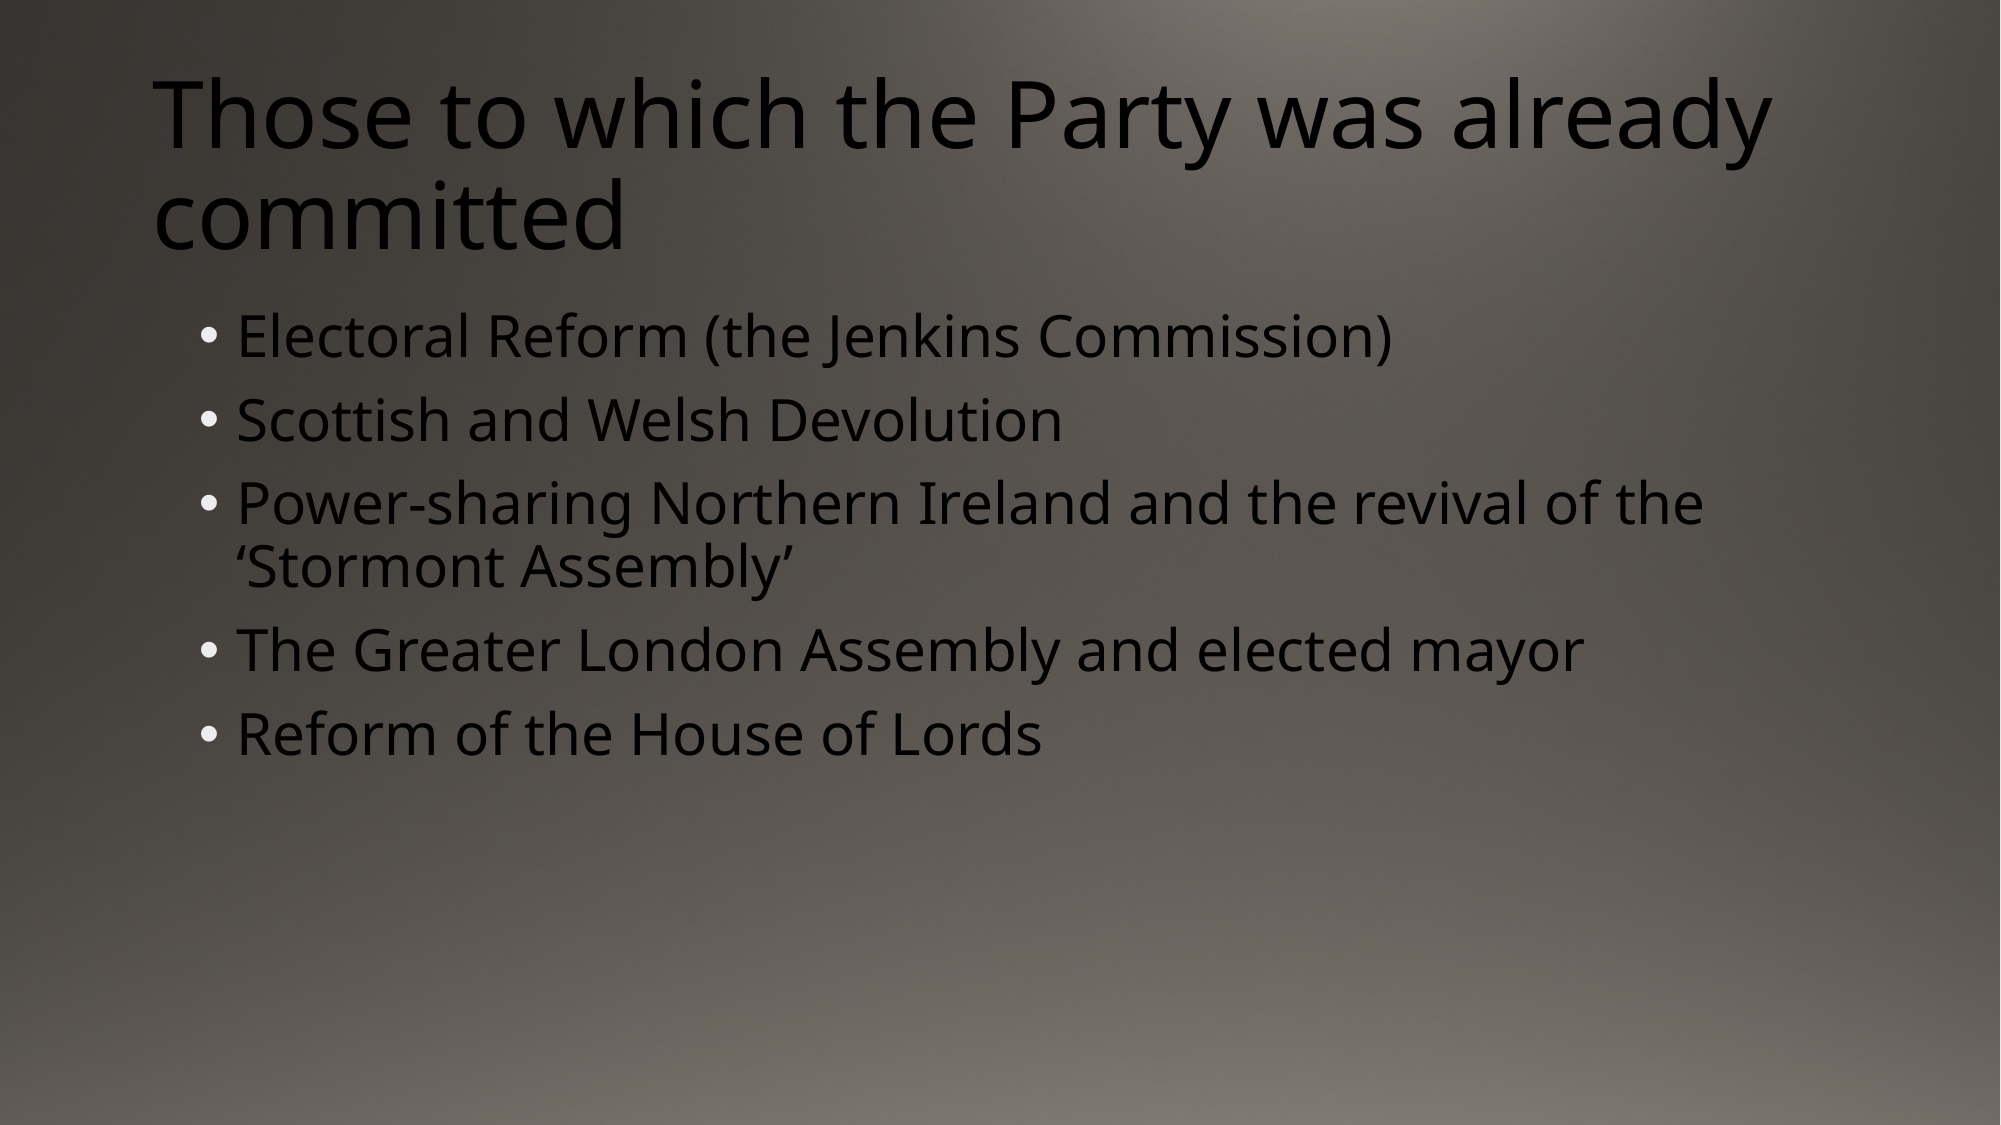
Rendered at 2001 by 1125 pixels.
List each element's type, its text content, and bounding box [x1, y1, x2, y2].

list Electoral Reform (the Jenkins Commission) Scottish and Welsh Devolution Power-sharing Northern Ireland and the revival of the ‘Stormont Assembly’ The Greater London Assembly and elected mayor Reform of the House of Lords [183, 299, 1863, 1014]
picture [0, 0, 2001, 1125]
title Those to which the Party was already committed [137, 59, 1863, 278]
